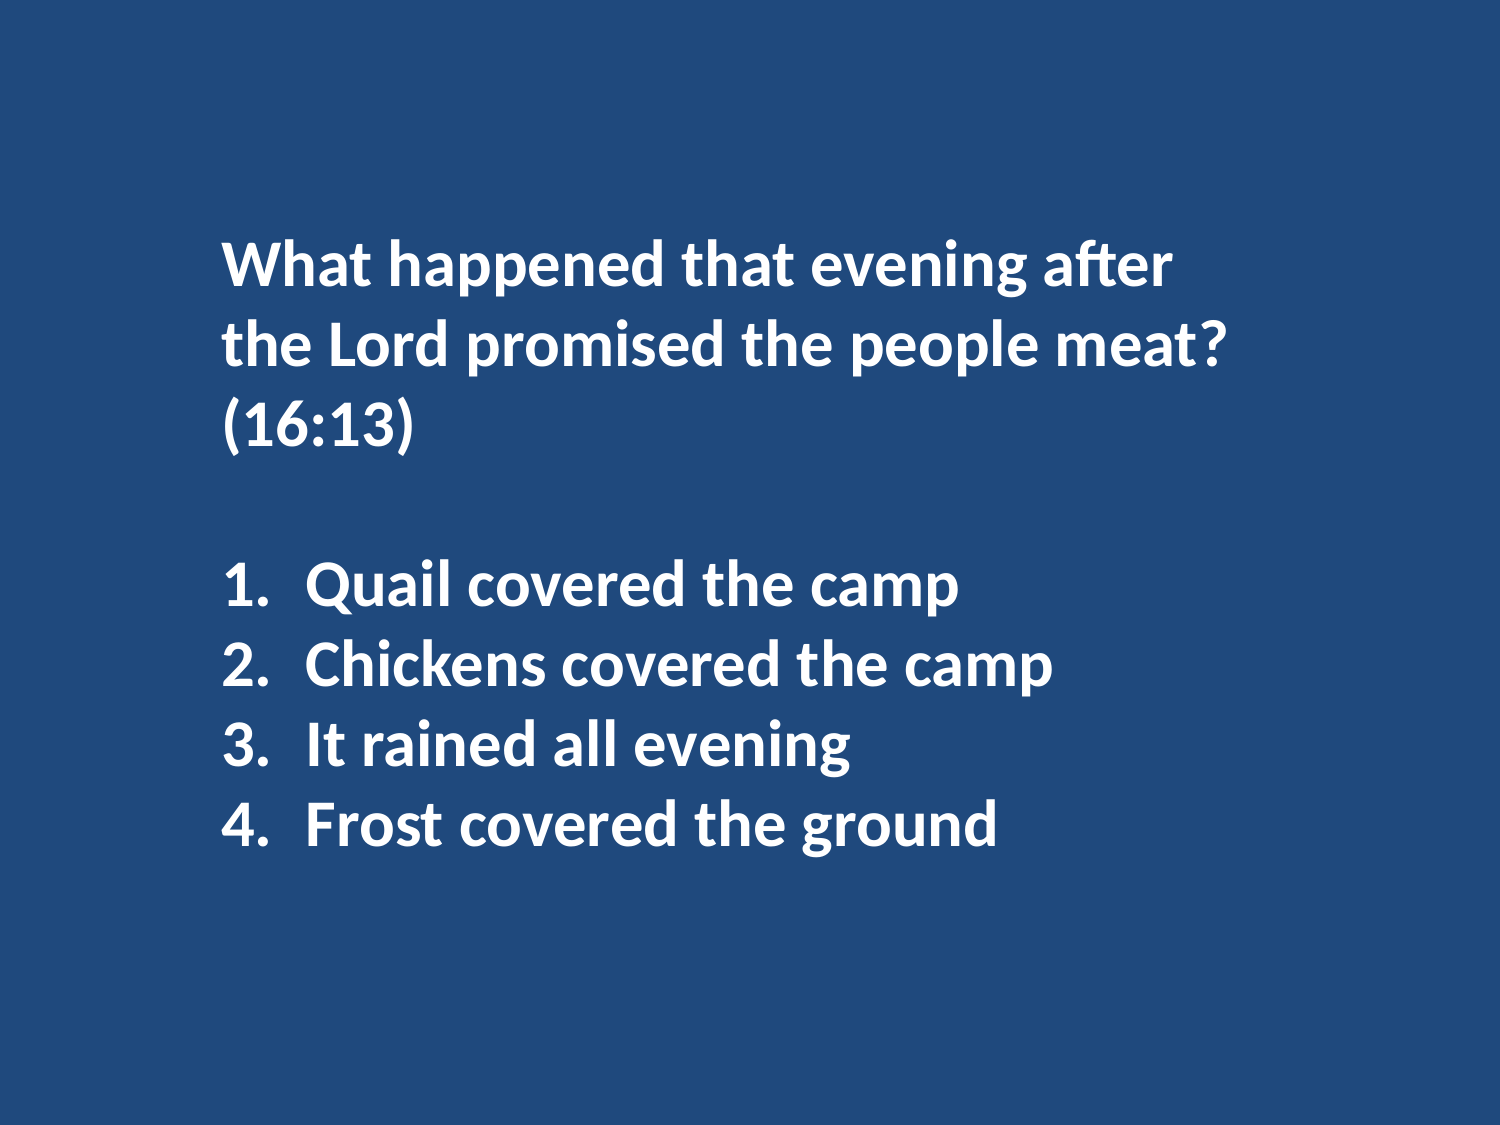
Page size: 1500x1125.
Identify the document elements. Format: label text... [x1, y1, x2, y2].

text_box What happened that evening after the Lord promised the people meat? (16:13) Quail covered the camp Chickens covered the camp It rained all evening Frost covered the ground [206, 212, 1294, 867]
